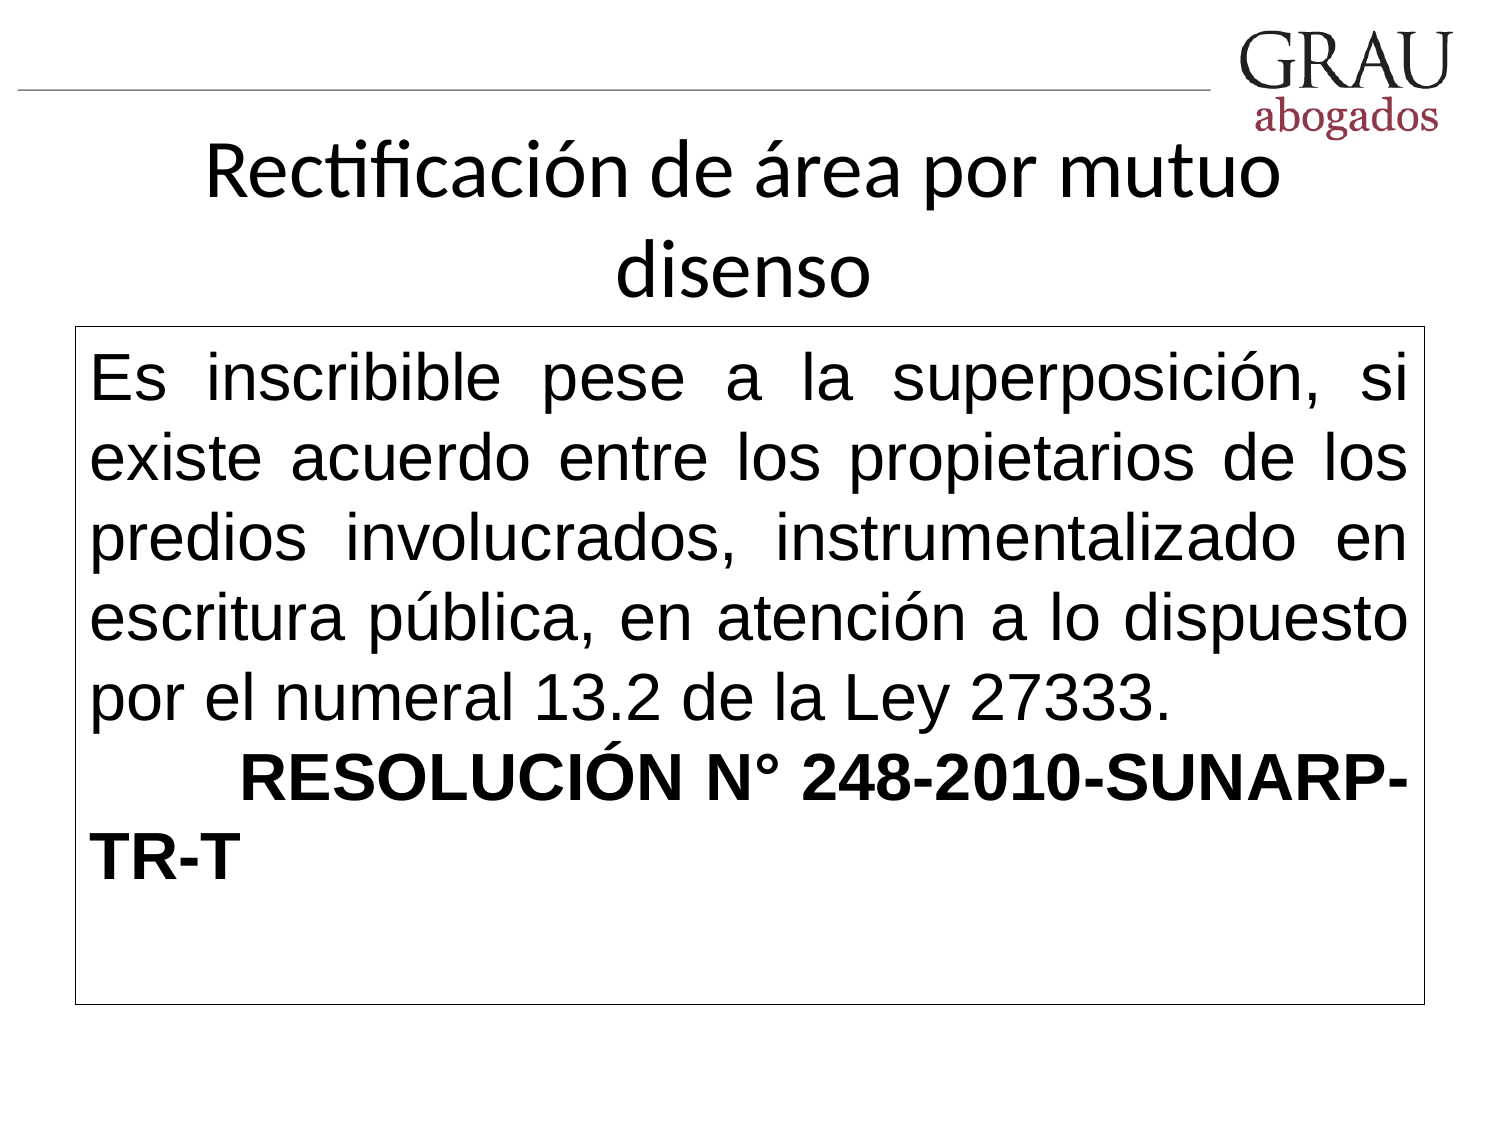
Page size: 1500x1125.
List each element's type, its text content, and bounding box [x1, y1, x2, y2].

list Es inscribible pese a la superposición, si existe acuerdo entre los propietarios de los predios involucrados, instrumentalizado en escritura pública, en atención a lo dispuesto por el numeral 13.2 de la Ley 27333. RESOLUCIÓN N° 248-2010-SUNARP-TR-T [75, 326, 1425, 1005]
picture [1222, 0, 1459, 149]
title Rectificación de área por mutuo disenso [76, 137, 1412, 291]
